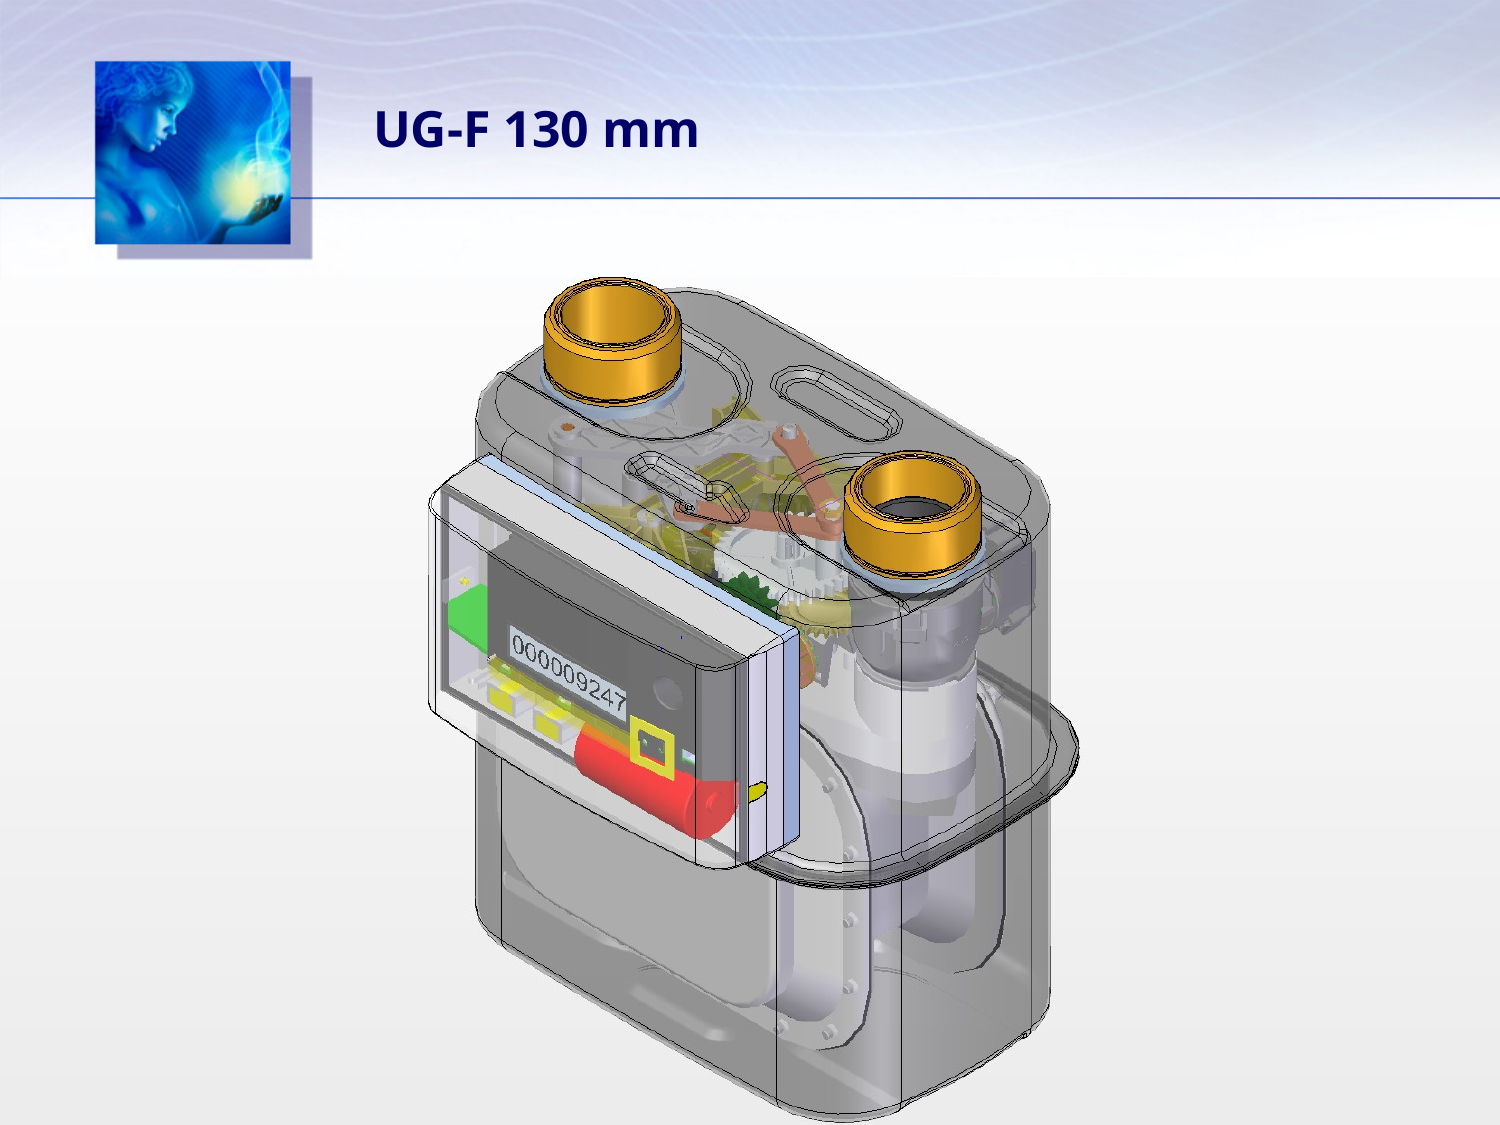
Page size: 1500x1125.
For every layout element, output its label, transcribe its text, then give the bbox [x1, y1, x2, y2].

picture [0, 0, 1500, 277]
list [0, 277, 1500, 1125]
text_box UG-F 130 mm [358, 89, 716, 165]
